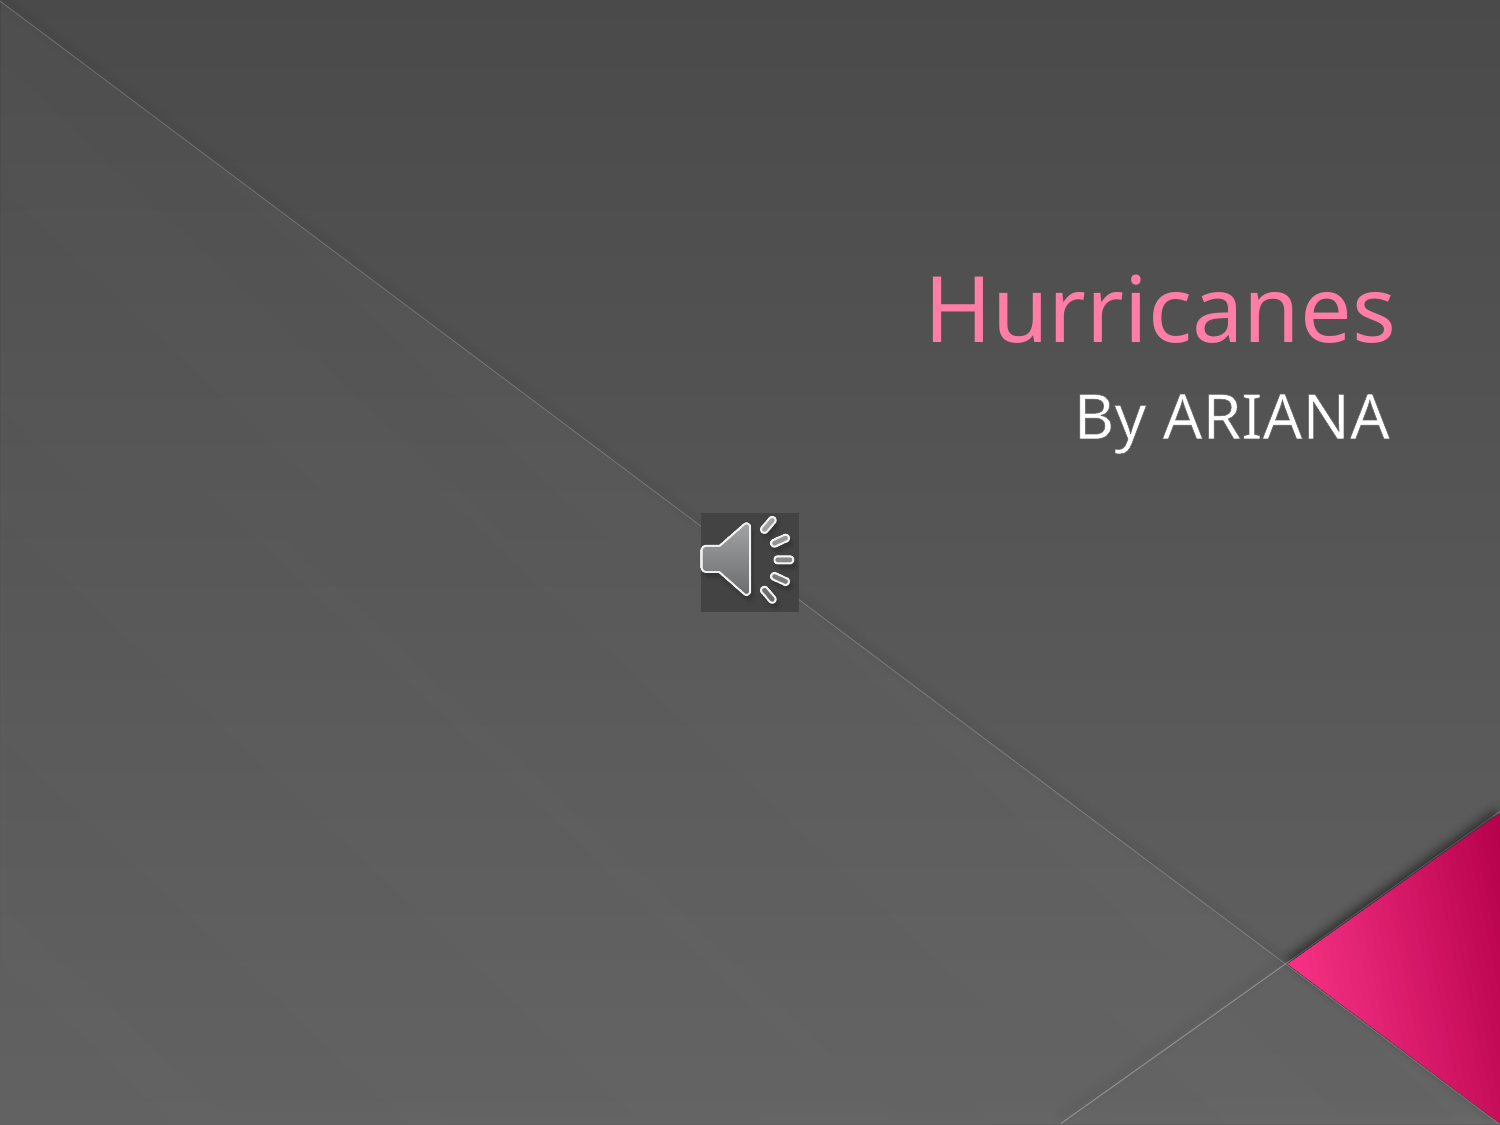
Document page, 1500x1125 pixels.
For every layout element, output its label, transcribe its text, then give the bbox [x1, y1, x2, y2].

picture [699, 512, 801, 613]
title Hurricanes [88, 127, 1412, 369]
subtitle By ARIANA [88, 369, 1412, 657]
